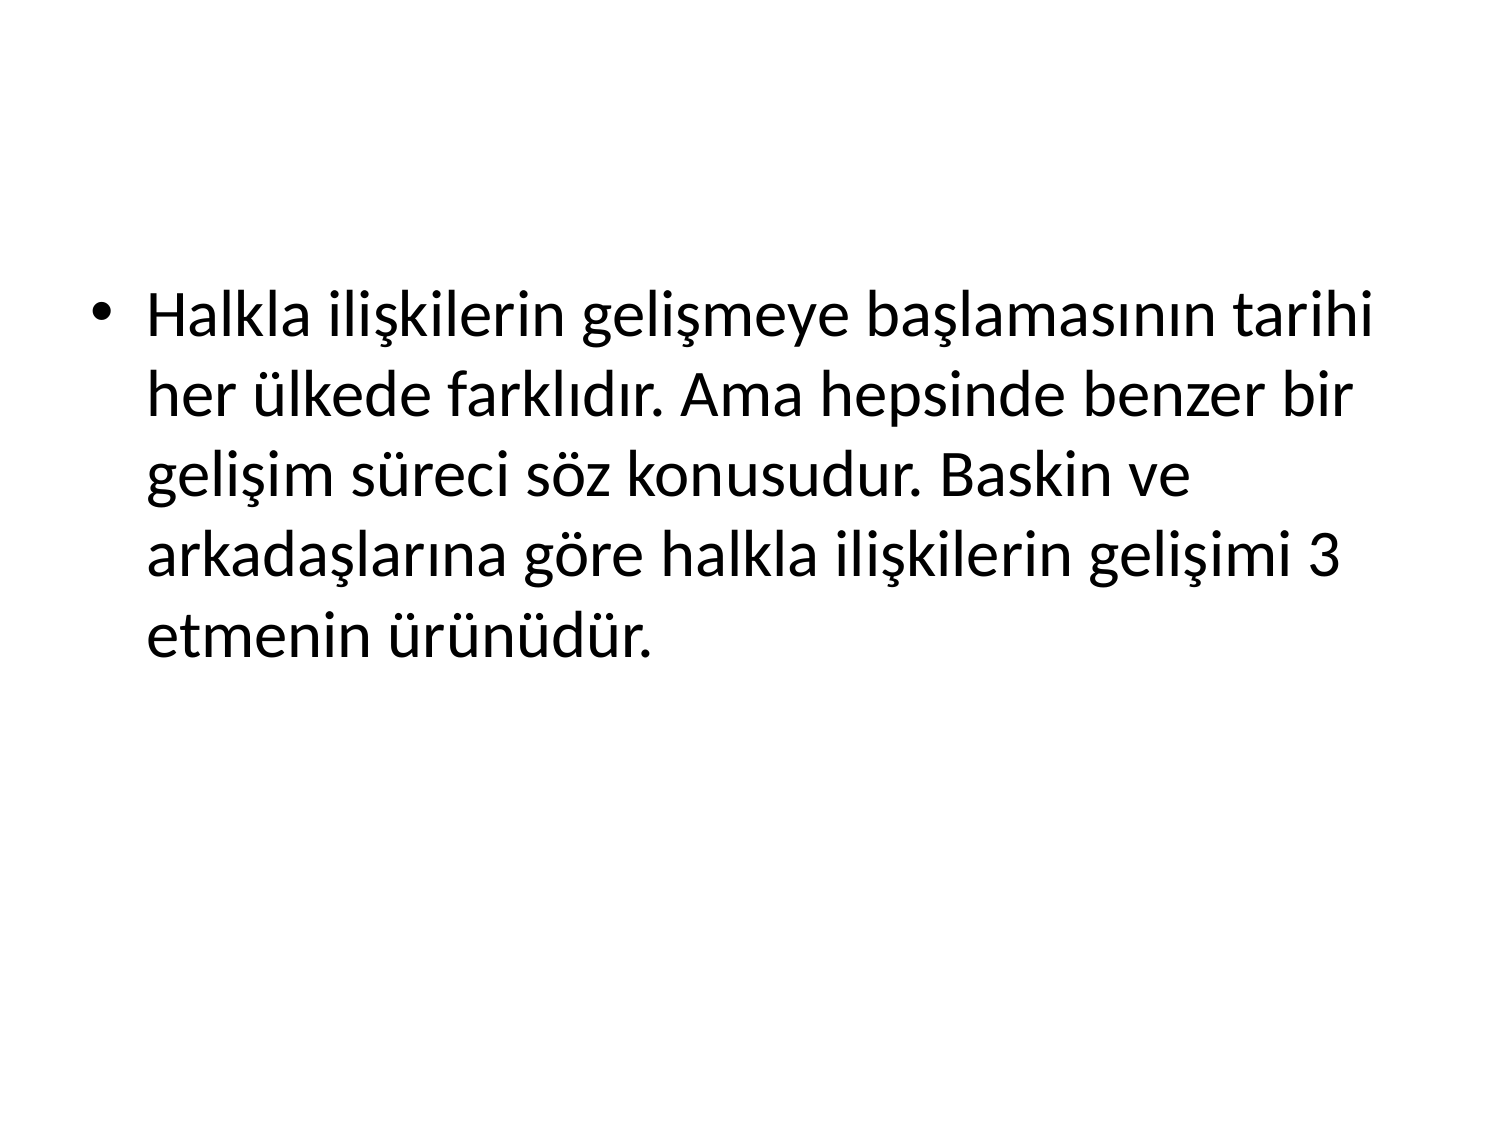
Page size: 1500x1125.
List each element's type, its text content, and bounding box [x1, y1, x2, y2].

list Halkla ilişkilerin gelişmeye başlamasının tarihi her ülkede farklıdır. Ama hepsinde benzer bir gelişim süreci söz konusudur. Baskin ve arkadaşlarına göre halkla ilişkilerin gelişimi 3 etmenin ürünüdür. [75, 262, 1425, 1005]
